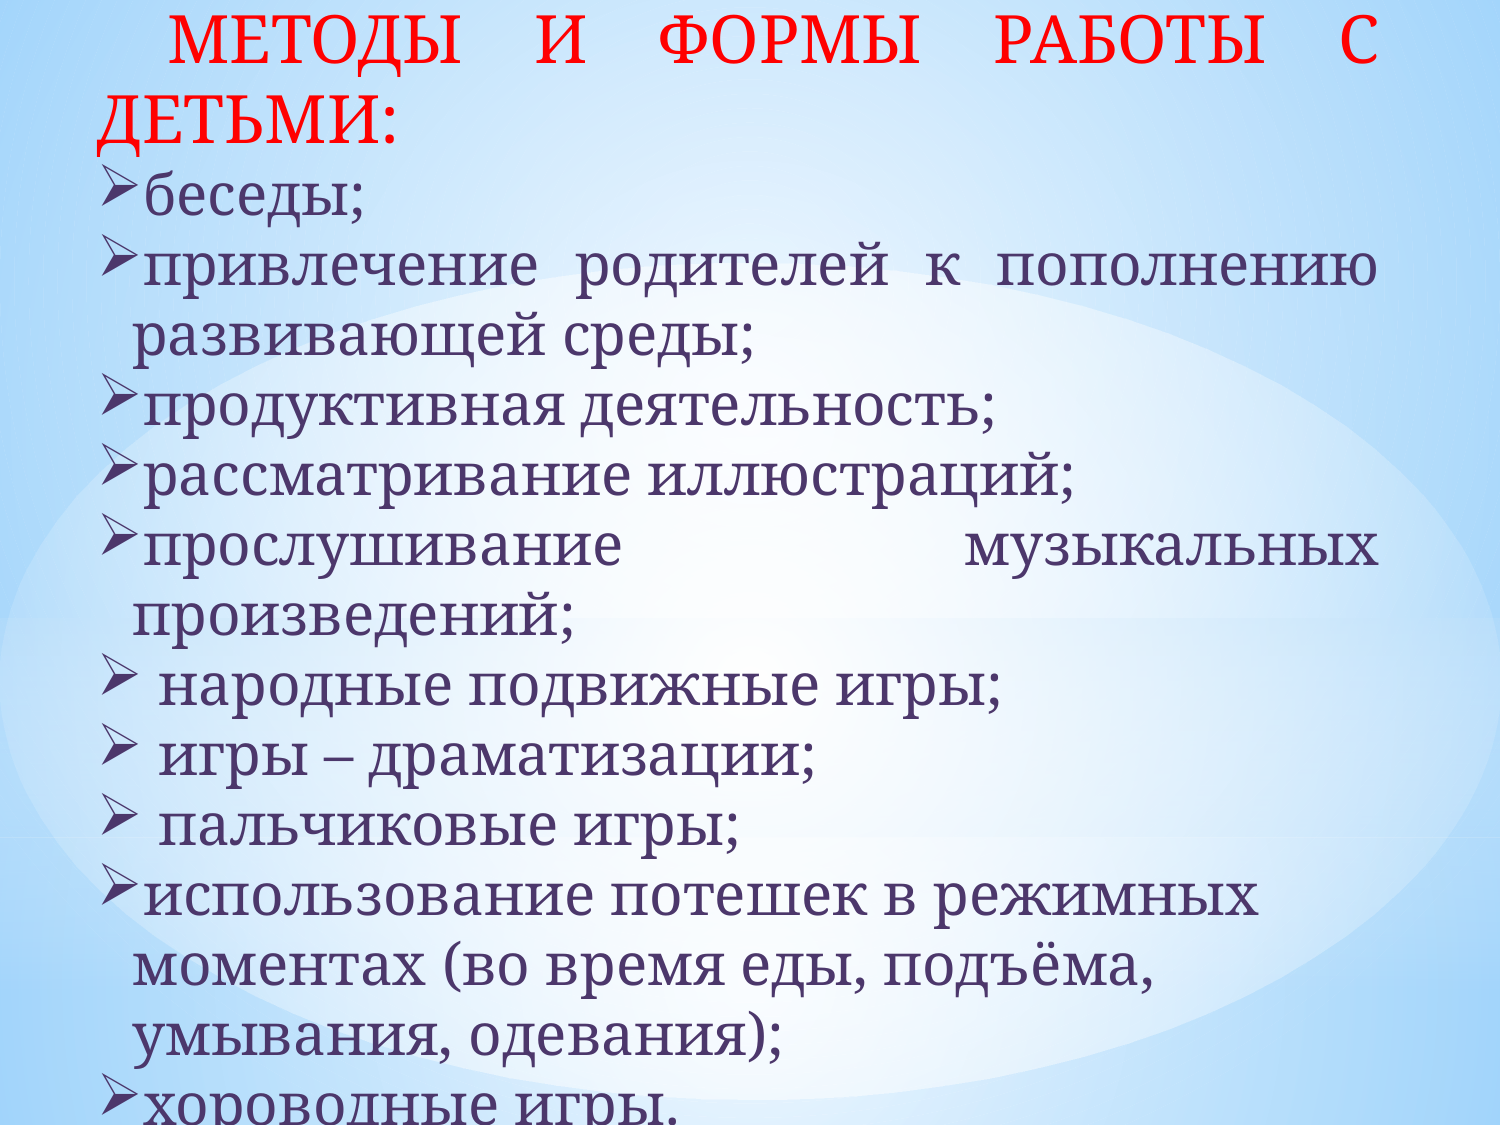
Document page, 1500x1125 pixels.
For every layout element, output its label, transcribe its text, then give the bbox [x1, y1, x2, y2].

text_box МЕТОДЫ И ФОРМЫ РАБОТЫ С ДЕТЬМИ: беседы; привлечение родителей к пополнению развивающей среды; продуктивная деятельность; рассматривание иллюстраций; прослушивание музыкальных произведений; народные подвижные игры; игры – драматизации; пальчиковые игры; использование потешек в режимных моментах (во время еды, подъёма, умывания, одевания); хороводные игры. [82, 0, 1395, 1125]
